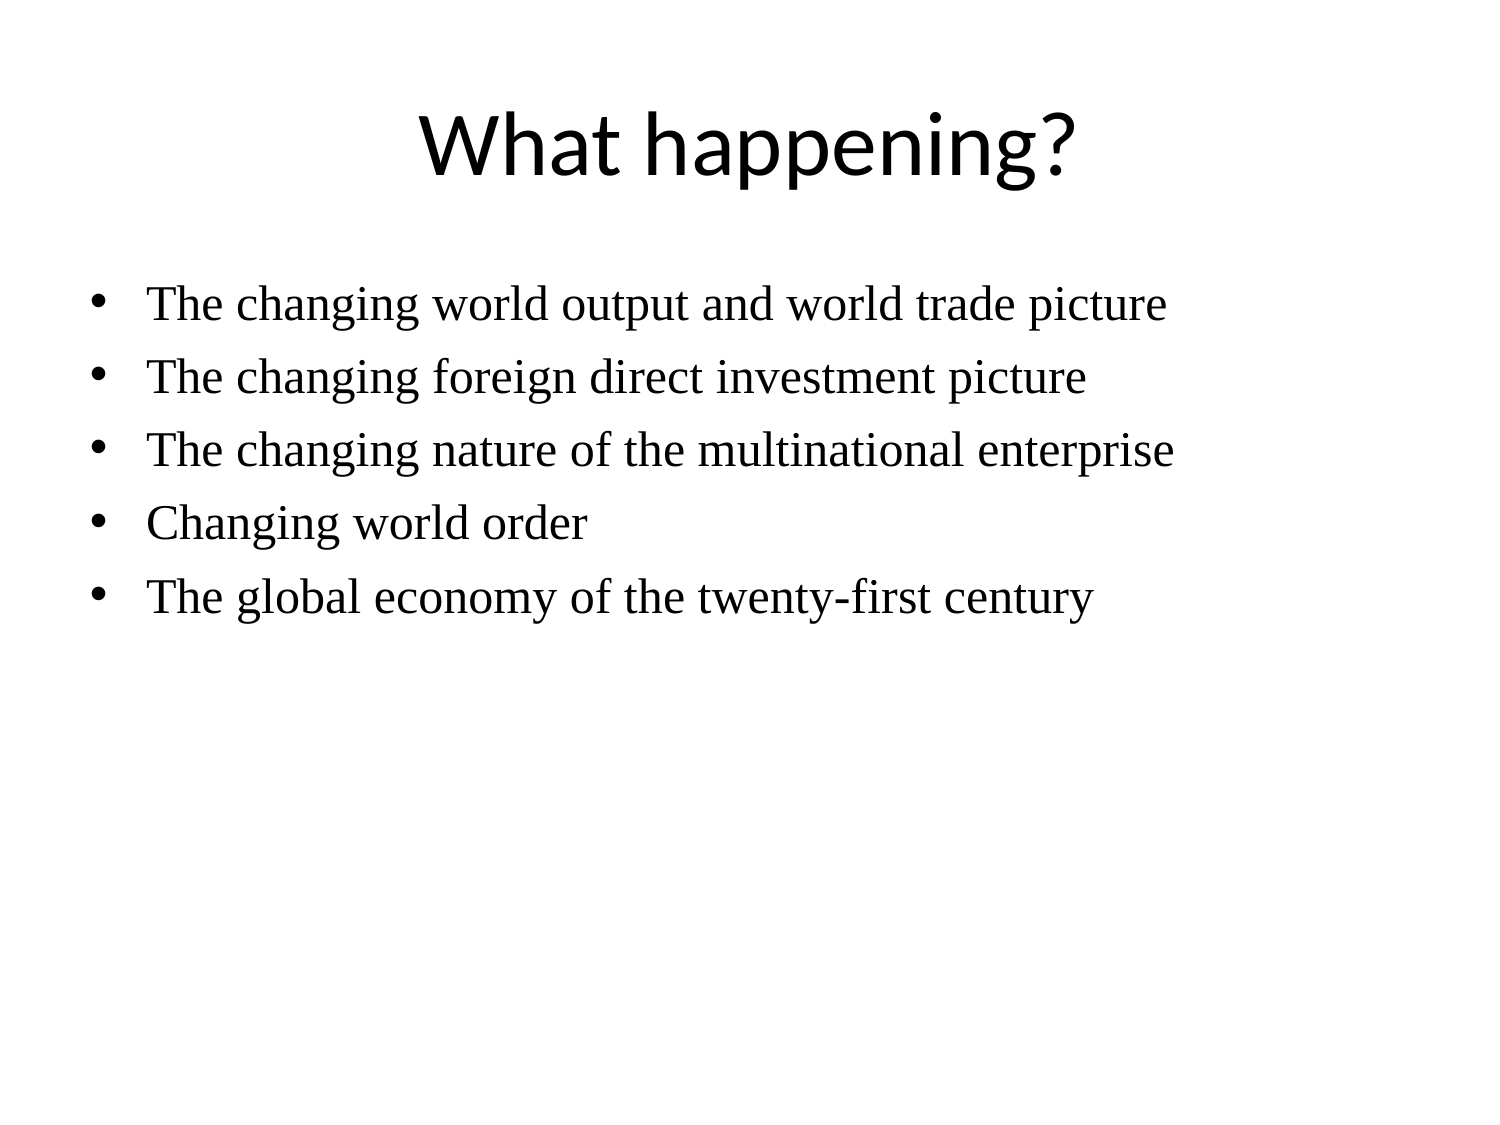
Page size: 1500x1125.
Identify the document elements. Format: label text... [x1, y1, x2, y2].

list The changing world output and world trade picture The changing foreign direct investment picture The changing nature of the multinational enterprise Changing world order The global economy of the twenty-first century [75, 262, 1425, 1005]
title What happening? [75, 45, 1425, 233]
